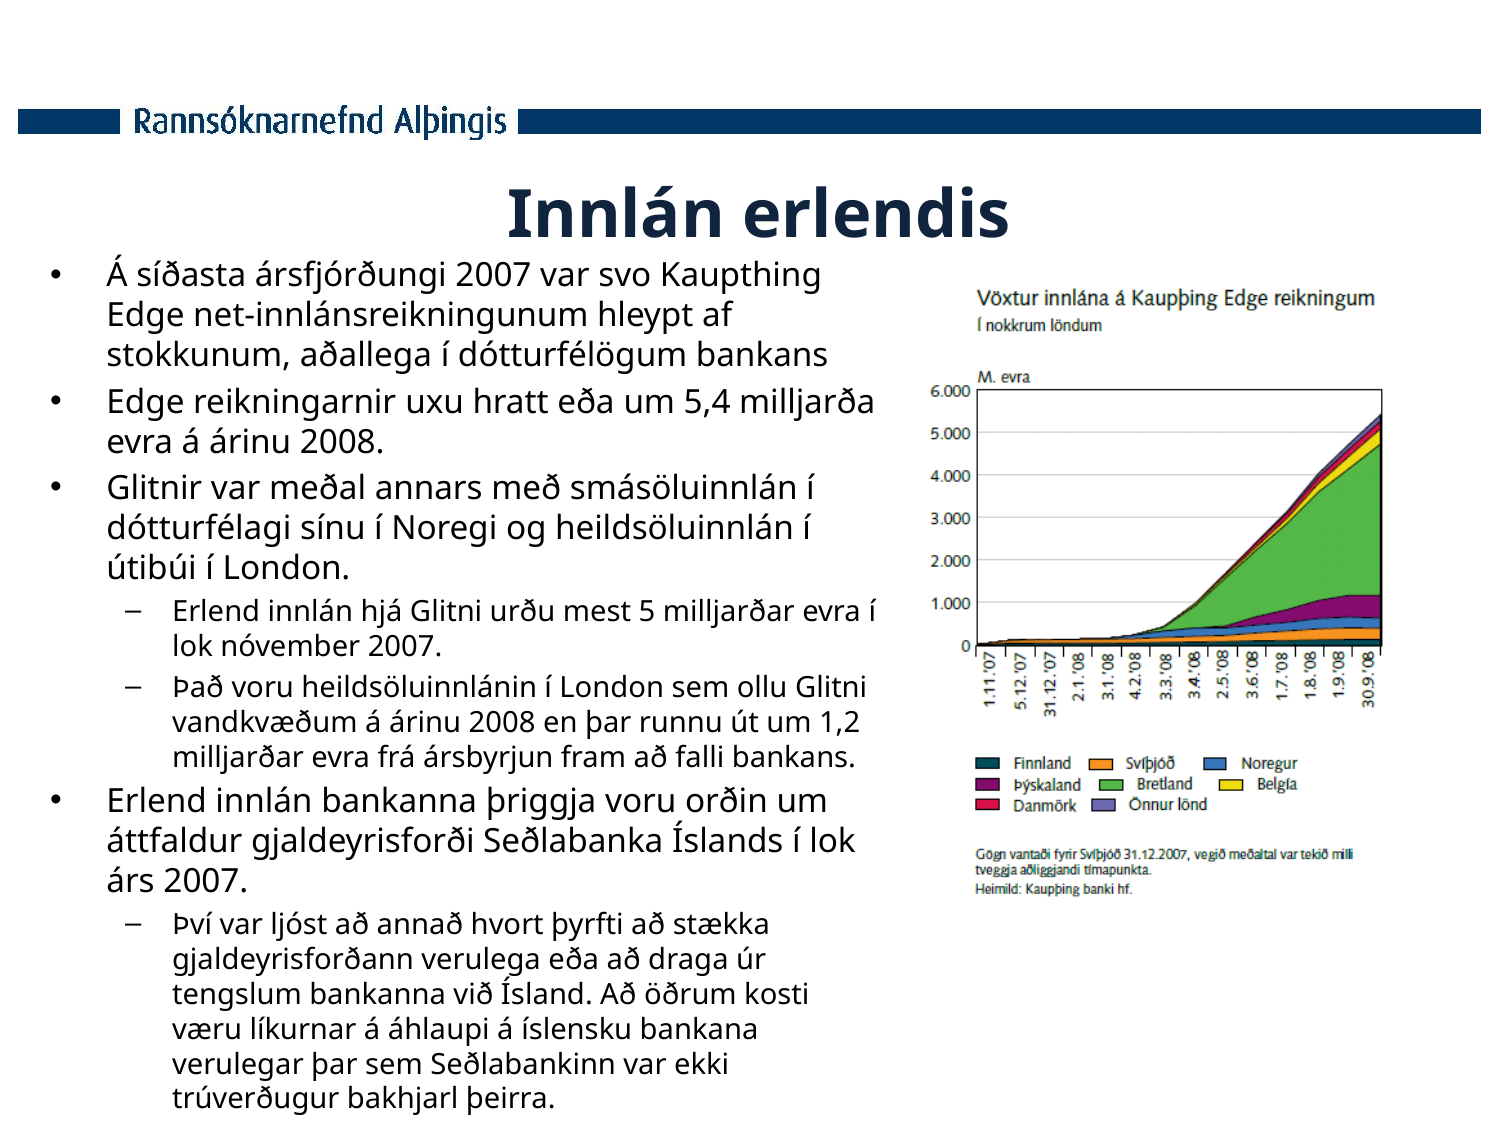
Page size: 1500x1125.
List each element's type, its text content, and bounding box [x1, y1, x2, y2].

list Á síðasta ársfjórðungi 2007 var svo Kaupthing Edge net-innlánsreikningunum hleypt af stokkunum, aðallega í dótturfélögum bankans Edge reikningarnir uxu hratt eða um 5,4 milljarða evra á árinu 2008. Glitnir var meðal annars með smásöluinnlán í dótturfélagi sínu í Noregi og heildsöluinnlán í útibúi í London. Erlend innlán hjá Glitni urðu mest 5 milljarðar evra í lok nóvember 2007. Það voru heildsöluinnlánin í London sem ollu Glitni vandkvæðum á árinu 2008 en þar runnu út um 1,2 milljarðar evra frá ársbyrjun fram að falli bankans. Erlend innlán bankanna þriggja voru orðin um áttfaldur gjaldeyrisforði Seðlabanka Íslands í lok árs 2007. Því var ljóst að annað hvort þyrfti að stækka gjaldeyrisforðann verulega eða að draga úr tengslum bankanna við Ísland. Að öðrum kosti væru líkurnar á áhlaupi á íslensku bankana verulegar þar sem Seðlabankinn var ekki trúverðugur bakhjarl þeirra. Ofan á þetta bættist að Tryggingarsjóður innstæðueigenda og fjárfesta hafði yfir mjög litlu fjármagni að ráða í samanburði við þau innlán bankanna sem honum var ætlað að tryggja. [35, 246, 903, 1032]
picture [902, 280, 1398, 903]
title Innlán erlendis [82, 175, 1437, 247]
picture [18, 105, 1482, 140]
